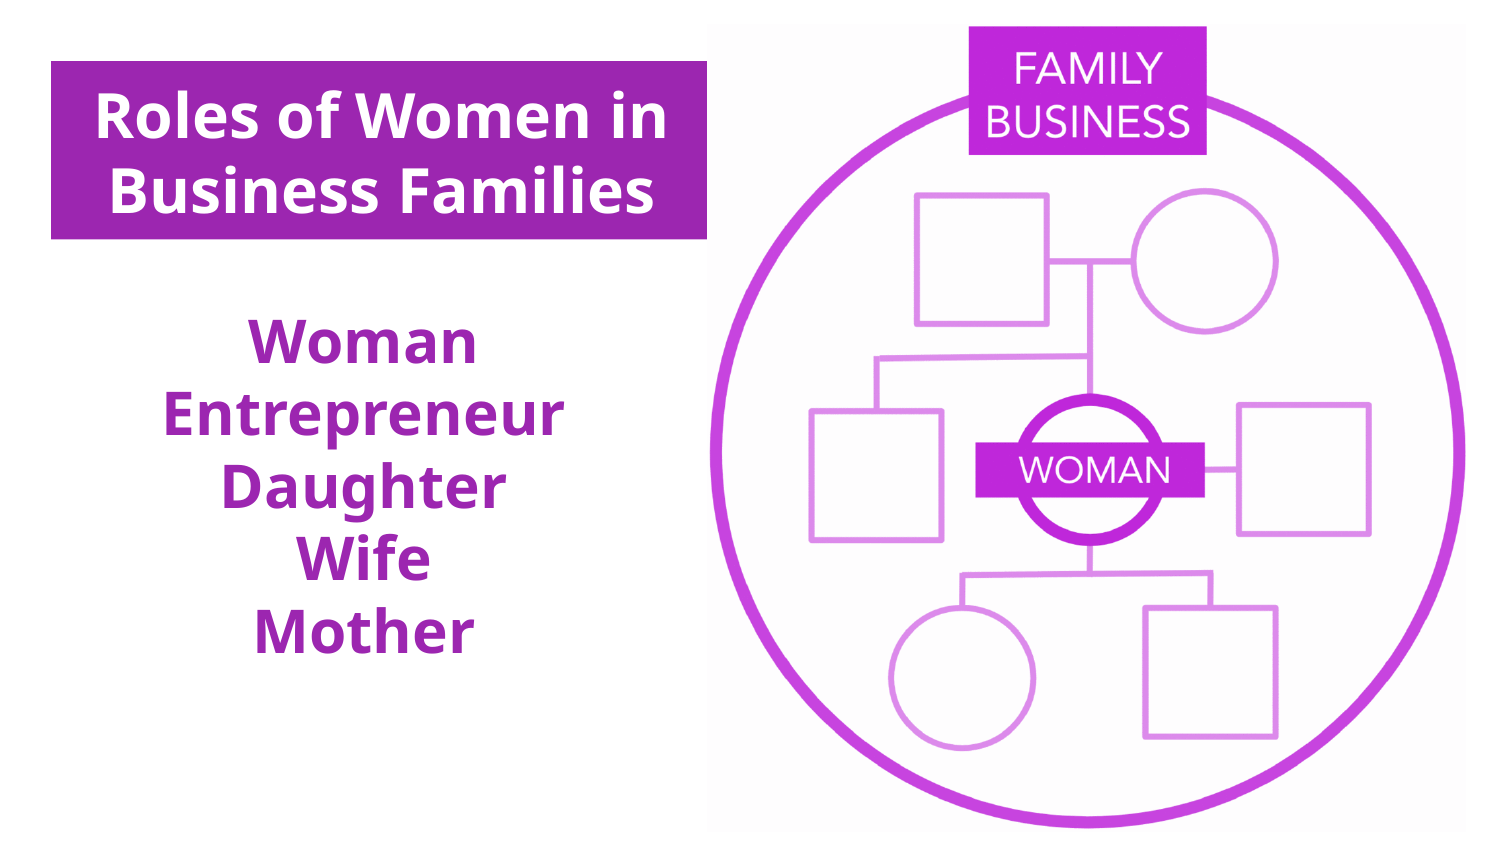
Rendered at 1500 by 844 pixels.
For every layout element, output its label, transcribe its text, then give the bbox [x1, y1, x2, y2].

title Roles of Women in Business Families [51, 61, 701, 240]
picture [707, 24, 1467, 832]
title Woman Entrepreneur Daughter Wife Mother [132, 287, 596, 691]
